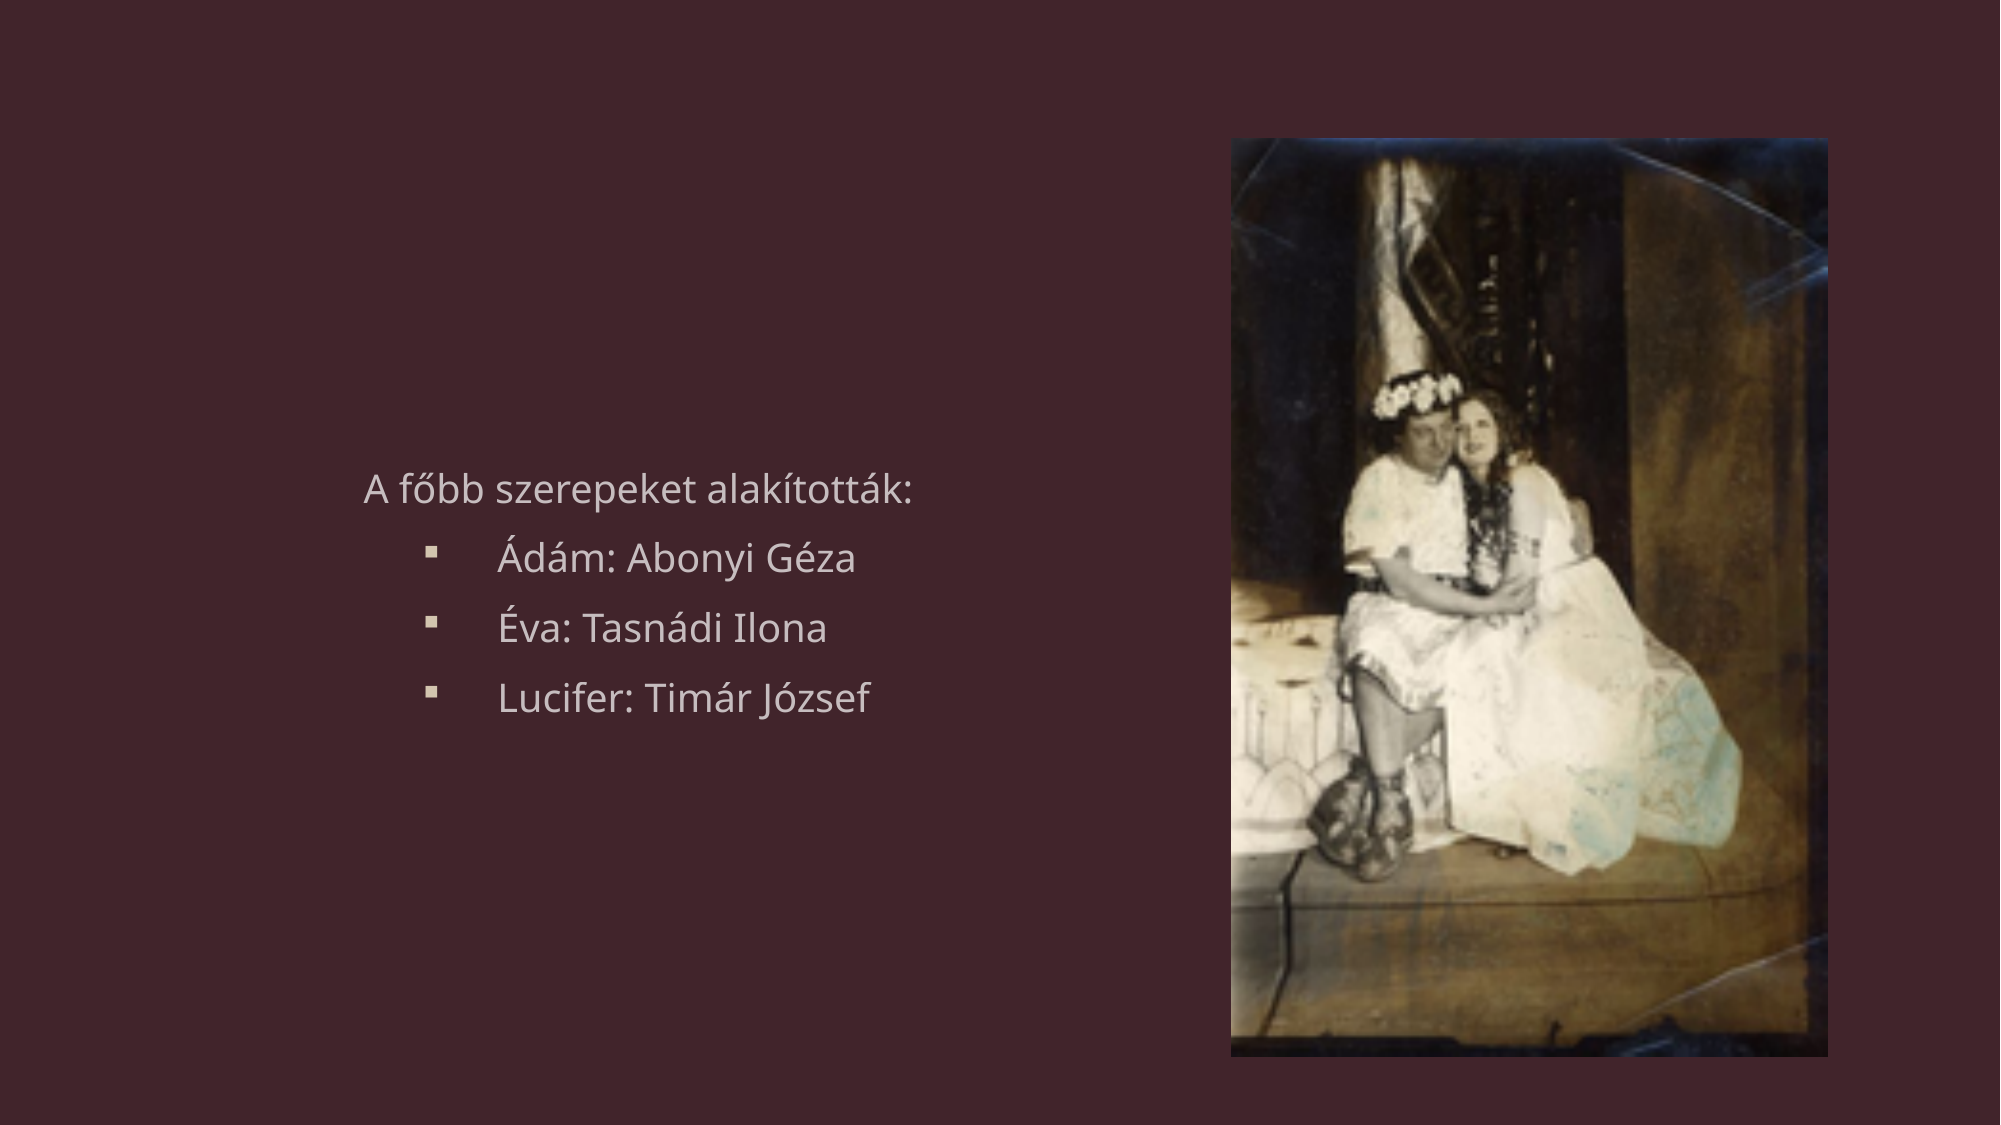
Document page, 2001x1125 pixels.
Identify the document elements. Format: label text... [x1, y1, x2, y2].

list A főbb szerepeket alakították: Ádám: Abonyi Géza Éva: Tasnádi Ilona Lucifer: Timár József [363, 303, 988, 956]
picture [1231, 138, 1828, 1057]
